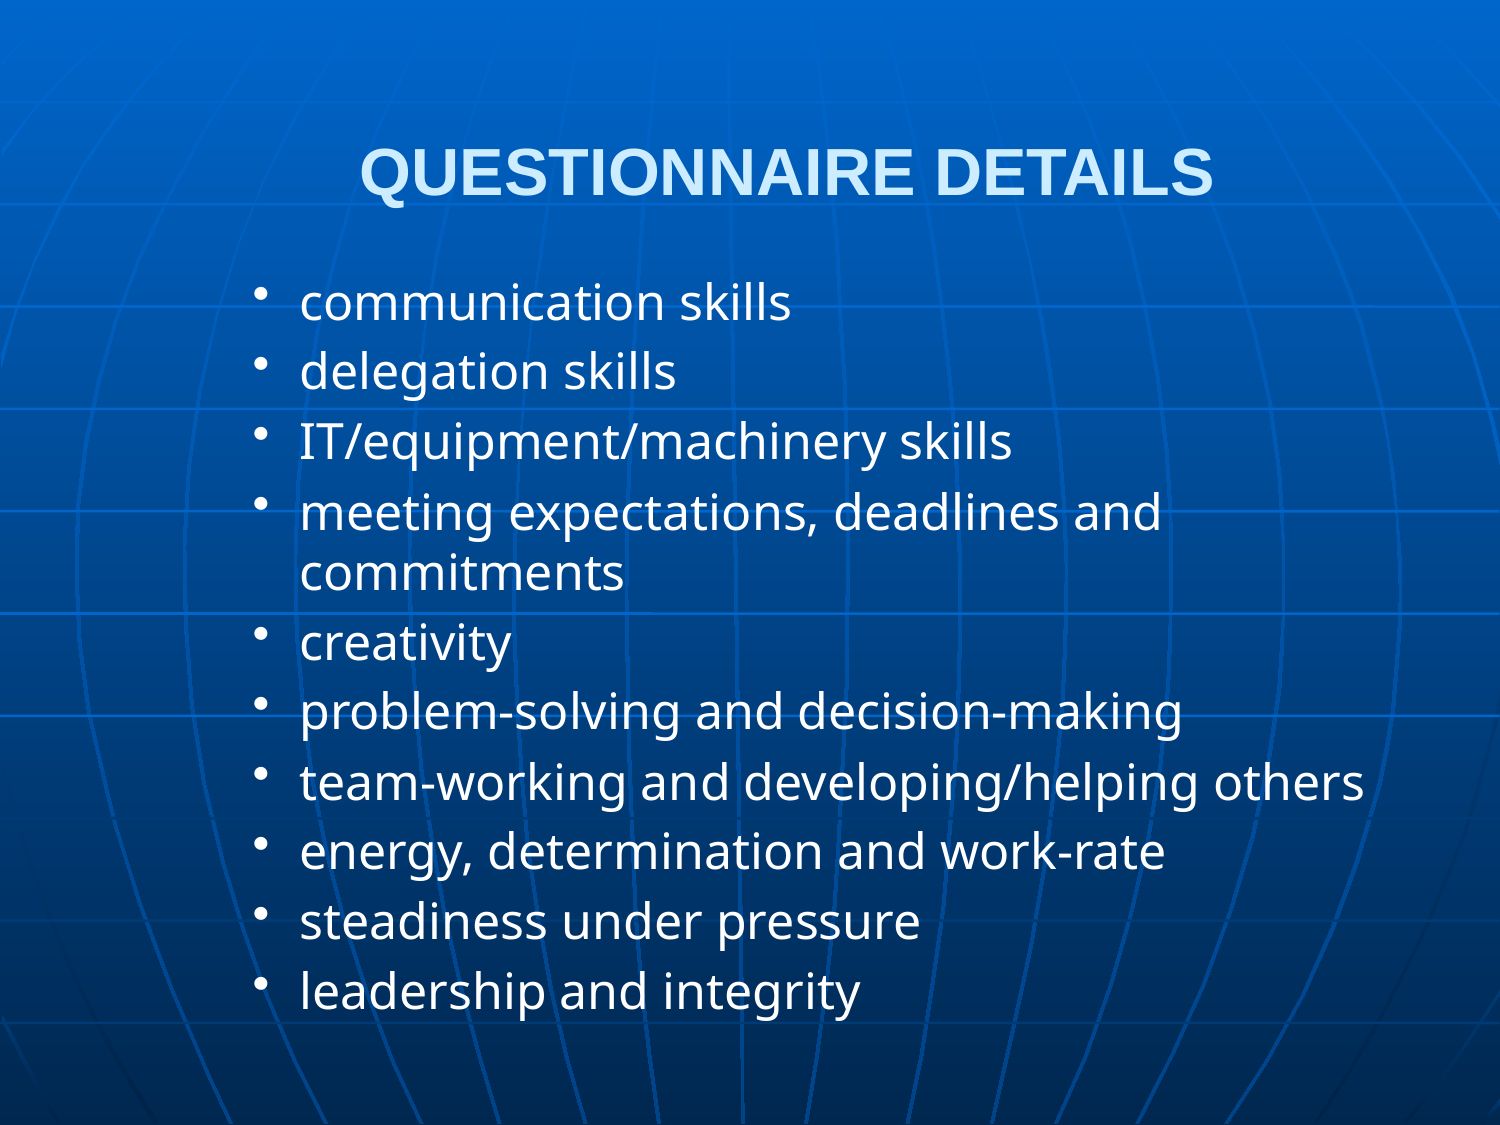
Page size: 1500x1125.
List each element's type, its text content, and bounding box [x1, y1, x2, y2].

title QUESTIONNAIRE DETAILS [149, 74, 1426, 263]
list communication skills delegation skills IT/equipment/machinery skills meeting expectations, deadlines and commitments creativity problem-solving and decision-making team-working and developing/helping others energy, determination and work-rate steadiness under pressure leadership and integrity [162, 262, 1500, 1101]
